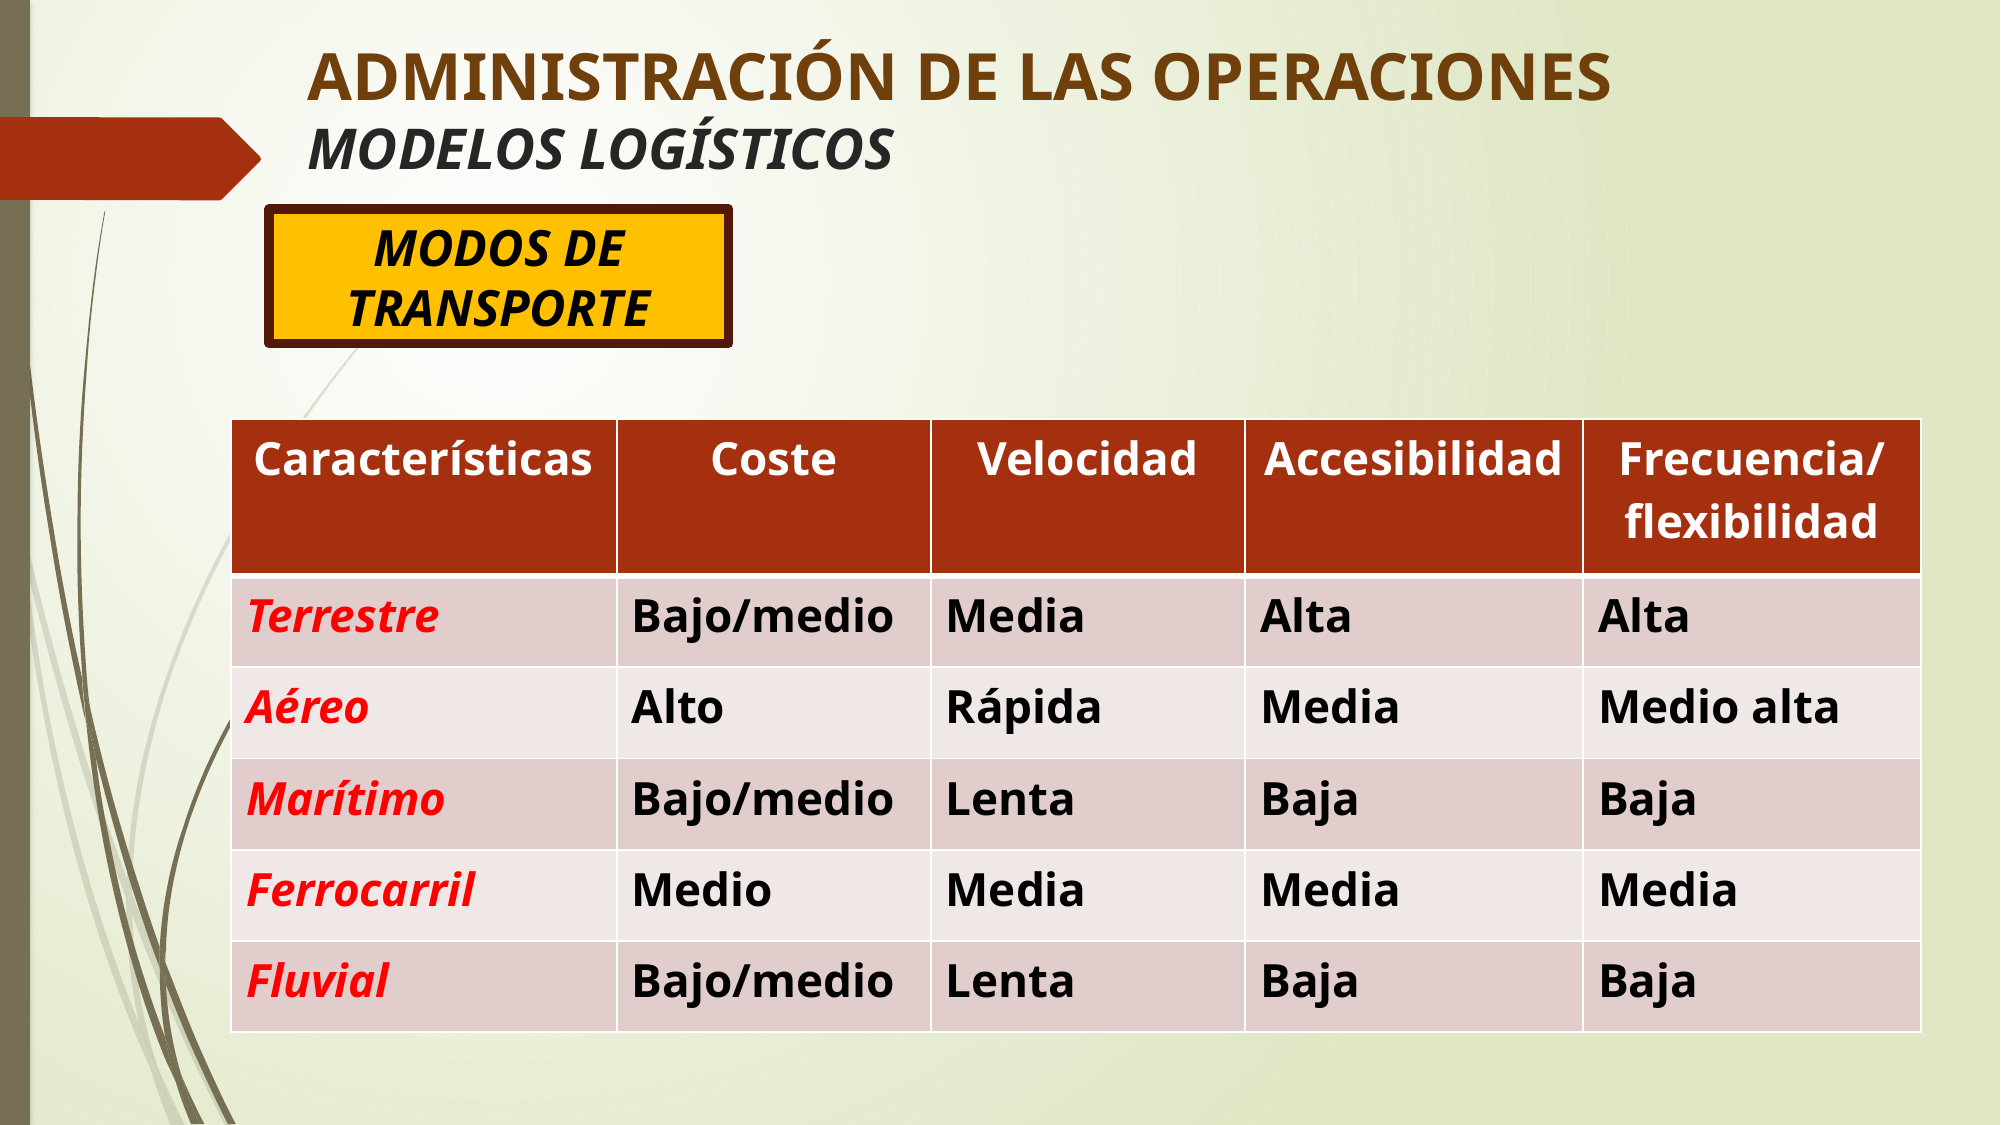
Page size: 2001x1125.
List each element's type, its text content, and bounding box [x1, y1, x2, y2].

title ADMINISTRACIÓN DE LAS OPERACIONES MODELOS LOGÍSTICOS [292, 27, 1755, 238]
table_cell Media [1246, 851, 1582, 940]
table_cell Alta [1584, 579, 1920, 666]
text_box MODOS DE TRANSPORTE [269, 208, 729, 344]
table_cell Alta [1246, 579, 1582, 666]
table_cell Bajo/medio [618, 942, 930, 1031]
table_header Características [232, 420, 616, 573]
table_cell Rápida [932, 668, 1244, 758]
table_cell Alto [618, 668, 930, 758]
table_cell Baja [1246, 942, 1582, 1031]
table_cell Terrestre [232, 579, 616, 666]
table_cell Media [932, 851, 1244, 940]
table_header Frecuencia/ flexibilidad [1584, 420, 1920, 573]
table_cell Media [1584, 851, 1920, 940]
table_cell Baja [1584, 759, 1920, 849]
table_cell Ferrocarril [232, 851, 616, 940]
table_cell Marítimo [232, 759, 616, 849]
table_cell Bajo/medio [618, 579, 930, 666]
table_cell Lenta [932, 942, 1244, 1031]
table_cell Baja [1584, 942, 1920, 1031]
table_header Velocidad [932, 420, 1244, 573]
table_cell Baja [1246, 759, 1582, 849]
table_cell Medio alta [1584, 668, 1920, 758]
table_cell Media [1246, 668, 1582, 758]
table_cell Aéreo [232, 668, 616, 758]
table_cell Lenta [932, 759, 1244, 849]
table_cell Media [932, 579, 1244, 666]
table_header Coste [618, 420, 930, 573]
table_cell Medio [618, 851, 930, 940]
table_cell Bajo/medio [618, 759, 930, 849]
table_header Accesibilidad [1246, 420, 1582, 573]
table_cell Fluvial [232, 942, 616, 1031]
